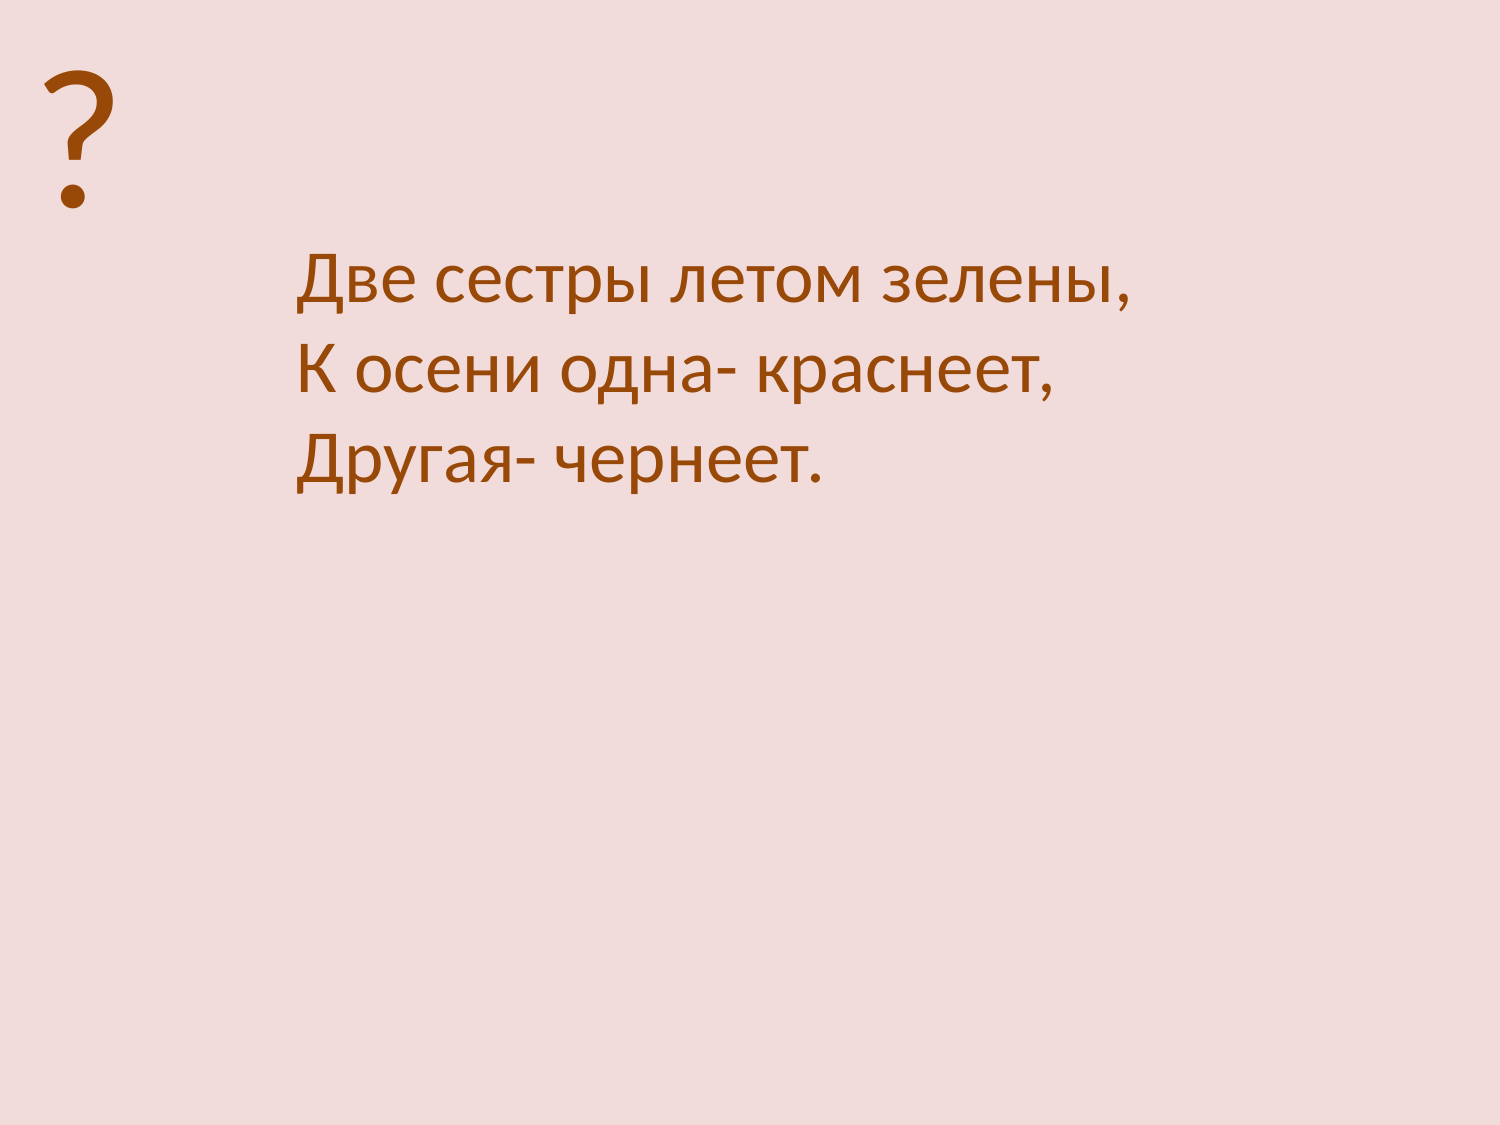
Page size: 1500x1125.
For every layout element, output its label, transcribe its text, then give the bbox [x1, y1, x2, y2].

text_box ? [17, 0, 213, 255]
text_box Две сестры летом зелены, К осени одна- краснеет, Другая- чернеет. [281, 219, 1149, 505]
